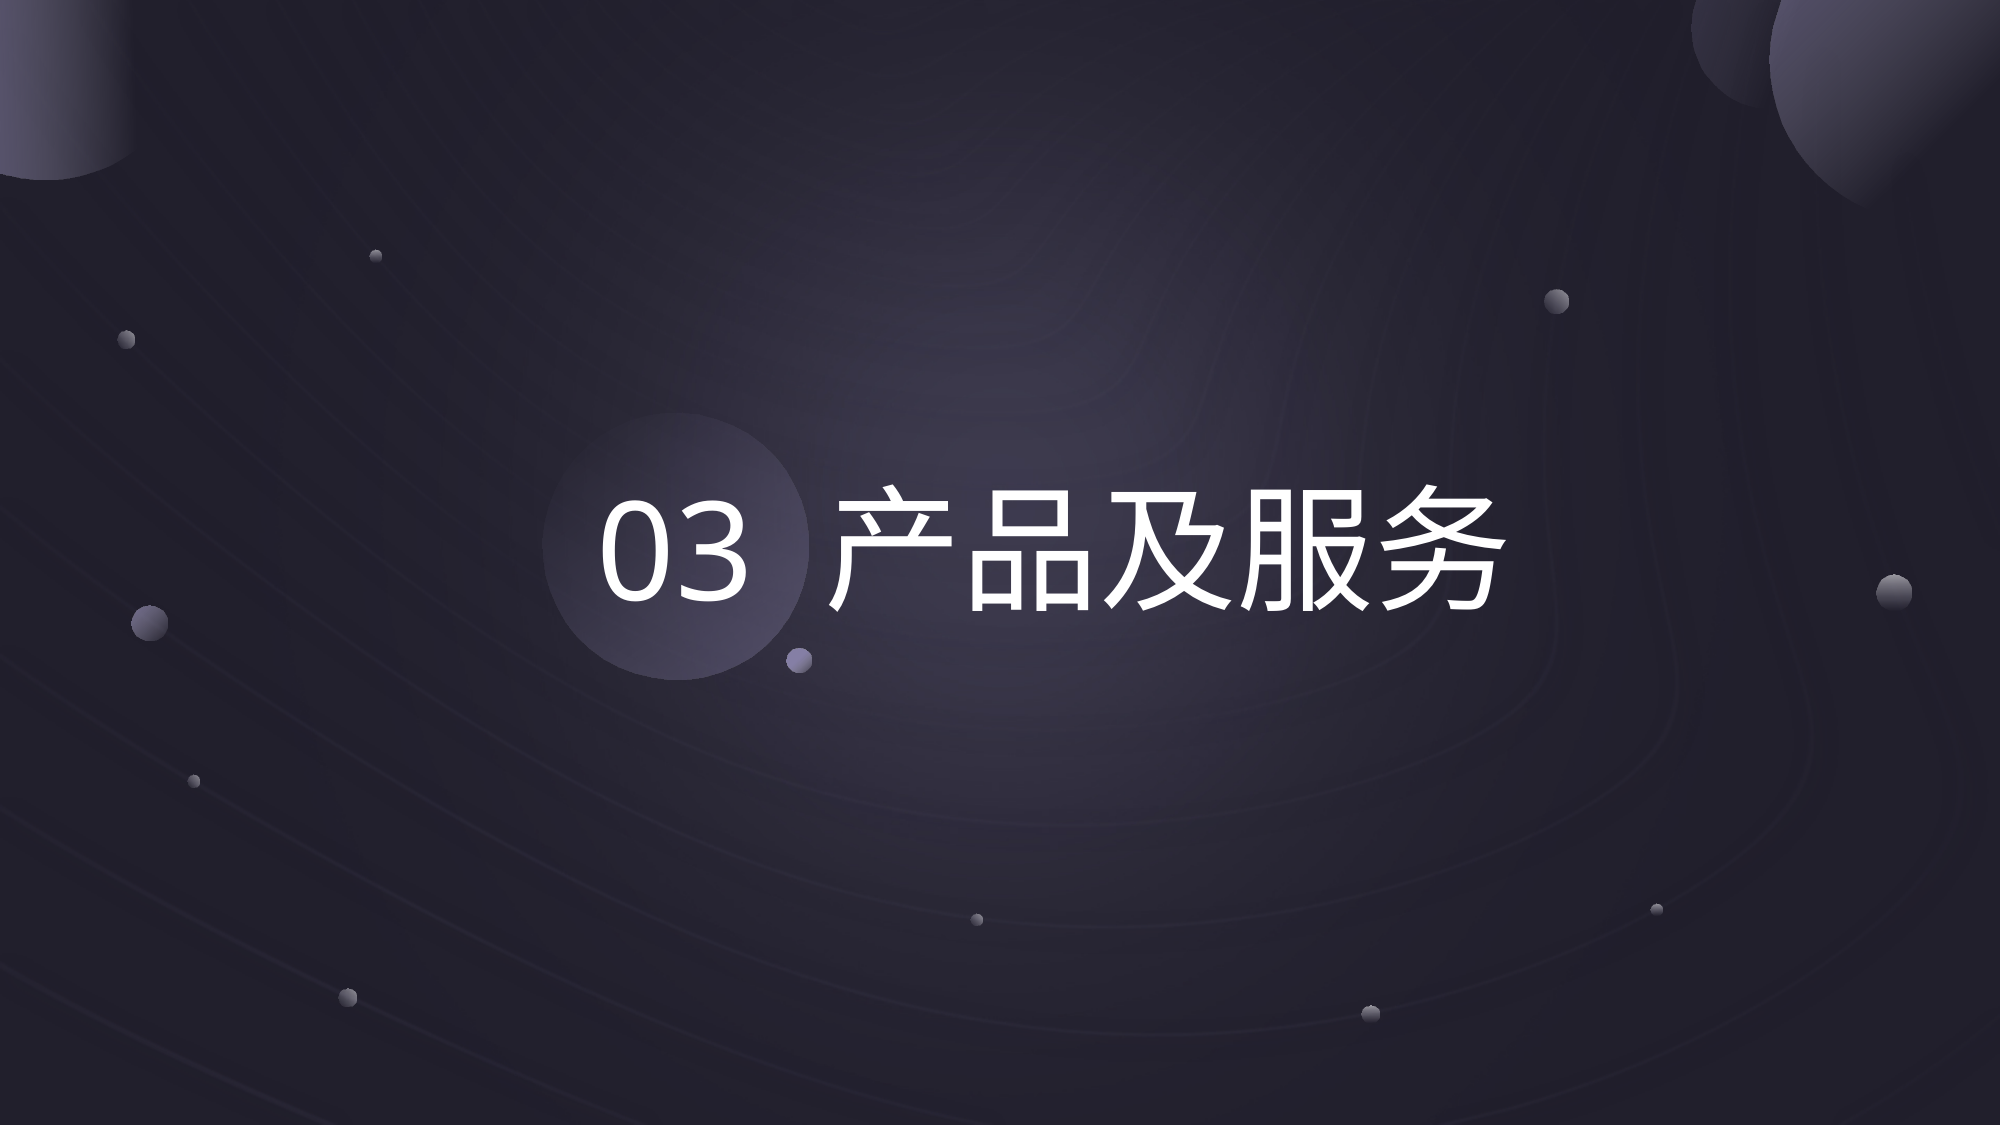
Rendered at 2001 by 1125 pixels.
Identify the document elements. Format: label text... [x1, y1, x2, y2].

text_box 03 [584, 462, 767, 630]
text_box 产品及服务 [821, 462, 1516, 630]
text_box [785, 647, 813, 674]
text_box [505, 375, 824, 716]
picture [0, 0, 2000, 1125]
